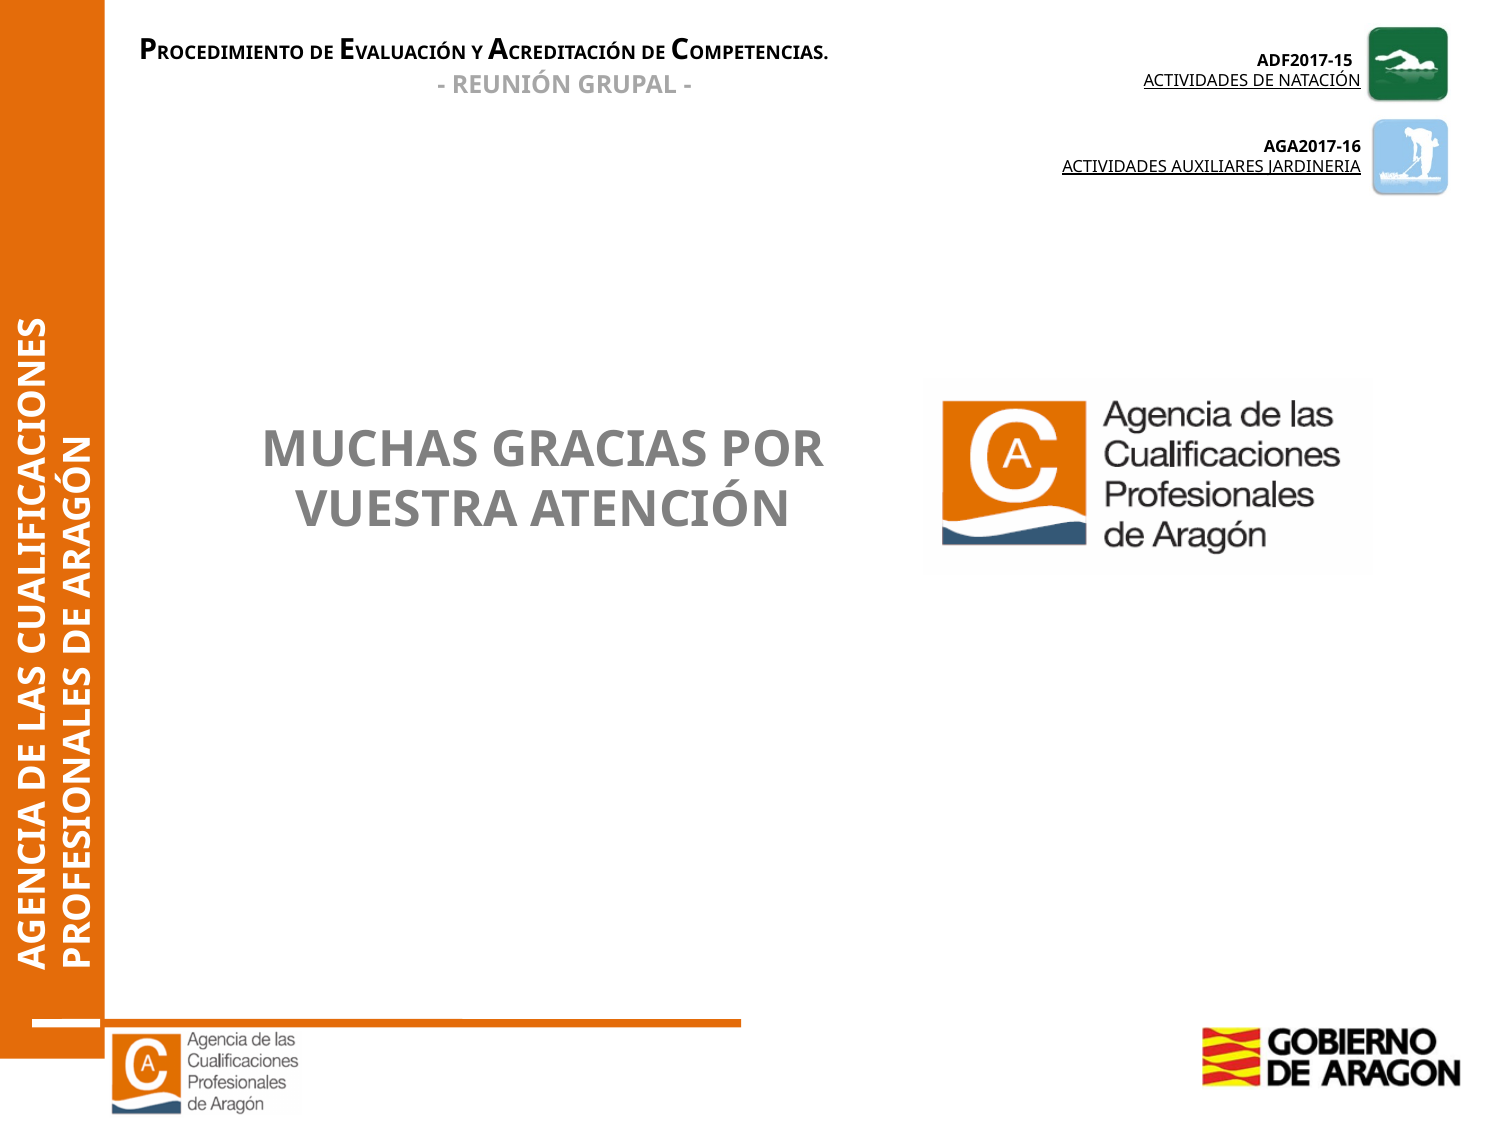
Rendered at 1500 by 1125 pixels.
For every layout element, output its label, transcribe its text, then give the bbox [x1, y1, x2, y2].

picture [1198, 1023, 1469, 1090]
picture [923, 378, 1373, 575]
picture [110, 1032, 183, 1117]
picture [1364, 23, 1451, 104]
picture [1369, 115, 1451, 197]
text_box MUCHAS GRACIAS POR VUESTRA ATENCIÓN [147, 408, 917, 544]
